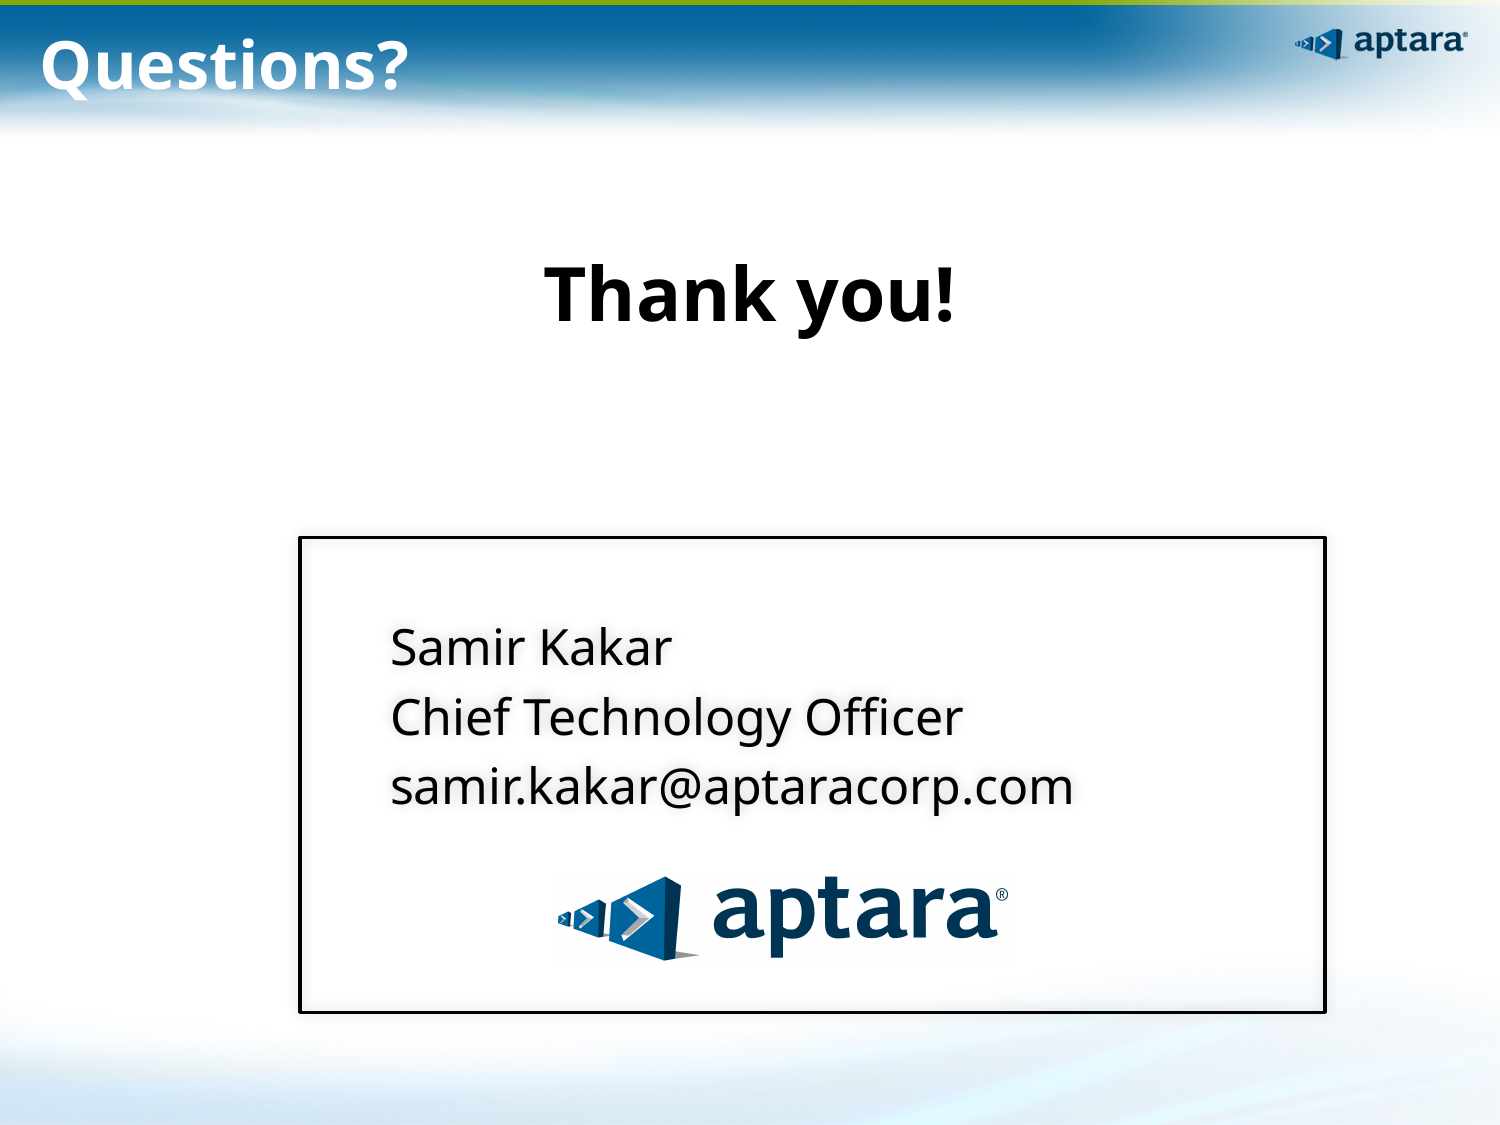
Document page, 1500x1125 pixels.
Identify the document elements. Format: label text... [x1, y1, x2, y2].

title Thank you! [112, 171, 1388, 413]
picture [0, 0, 1500, 1125]
subtitle Samir Kakar Chief Technology Officer samir.kakar@aptaracorp.com [300, 537, 1325, 1013]
text_box Questions? [24, 24, 1400, 100]
